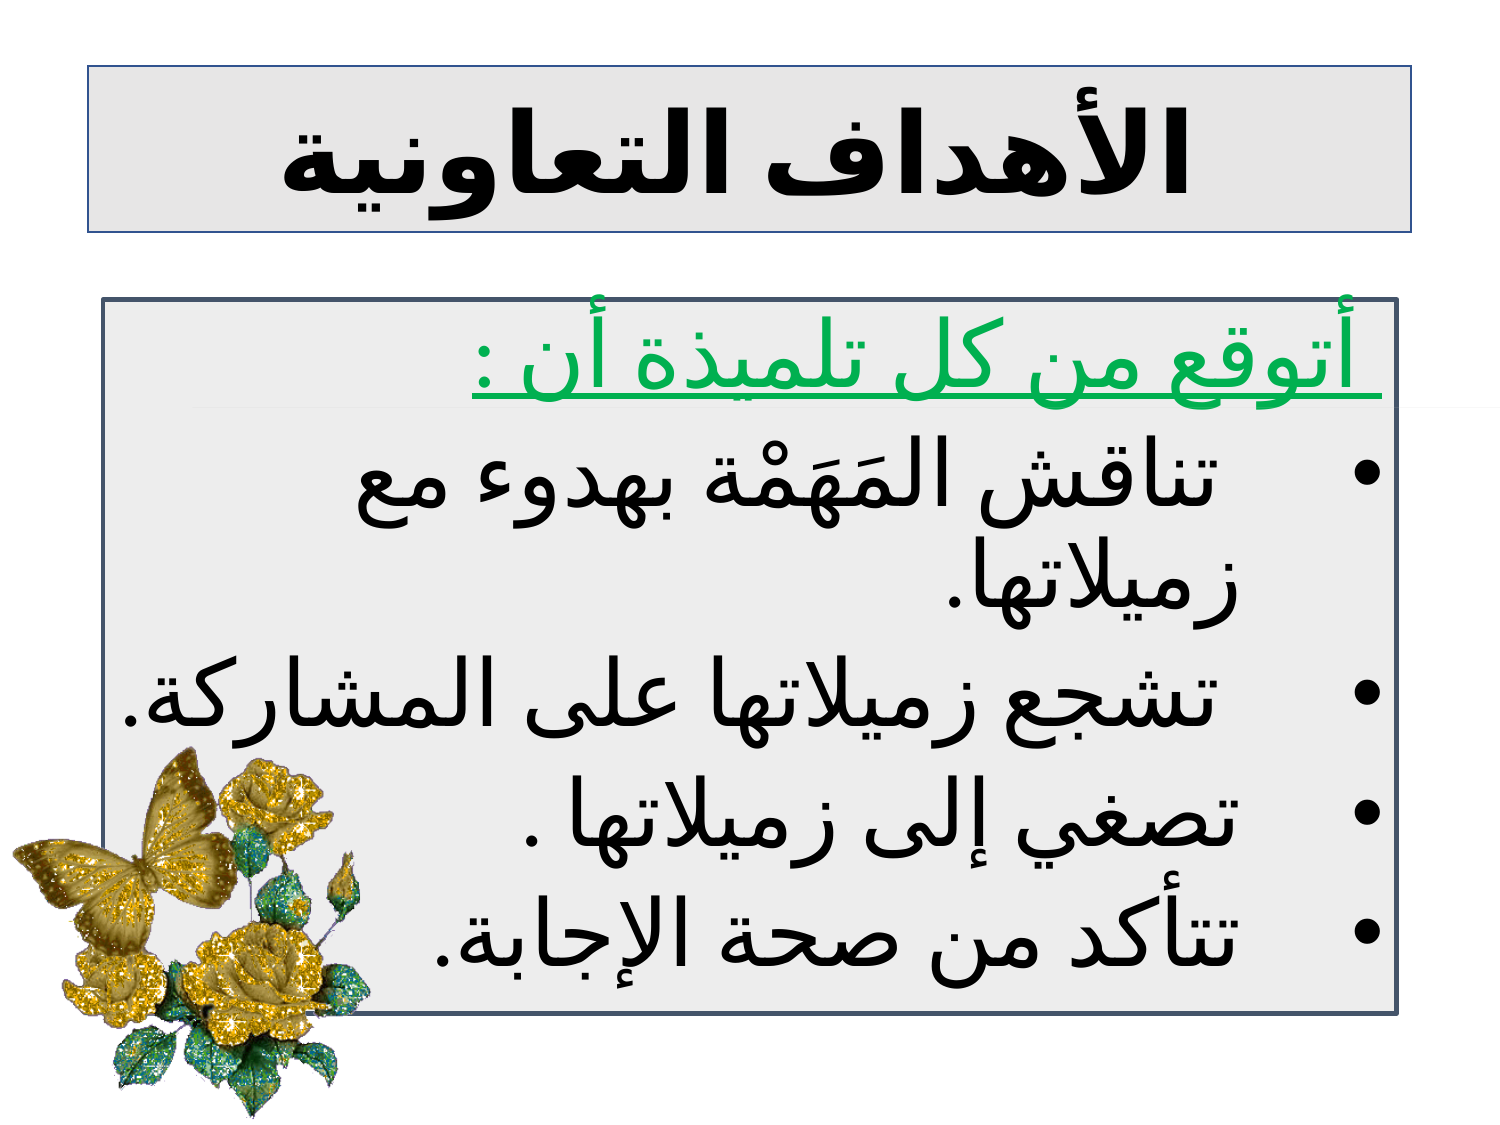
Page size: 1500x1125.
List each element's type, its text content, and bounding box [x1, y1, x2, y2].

text_box الأهداف التعاونية [88, 66, 1412, 232]
list أتوقع من كل تلميذة أن : تناقش المَهَمْة بهدوء مع زميلاتها. تشجع زميلاتها على المشاركة. تصغي إلى زميلاتها . تتأكد من صحة الإجابة. [103, 718, 1397, 1014]
text_box [100, 553, 1424, 718]
picture [0, 736, 399, 1125]
text_box [152, 232, 1325, 243]
list أتوقع من كل تلميذة أن : تناقش المَهَمْة بهدوء مع زميلاتها. تشجع زميلاتها على المشاركة. تصغي إلى زميلاتها . تتأكد من صحة الإجابة. [103, 299, 1397, 553]
